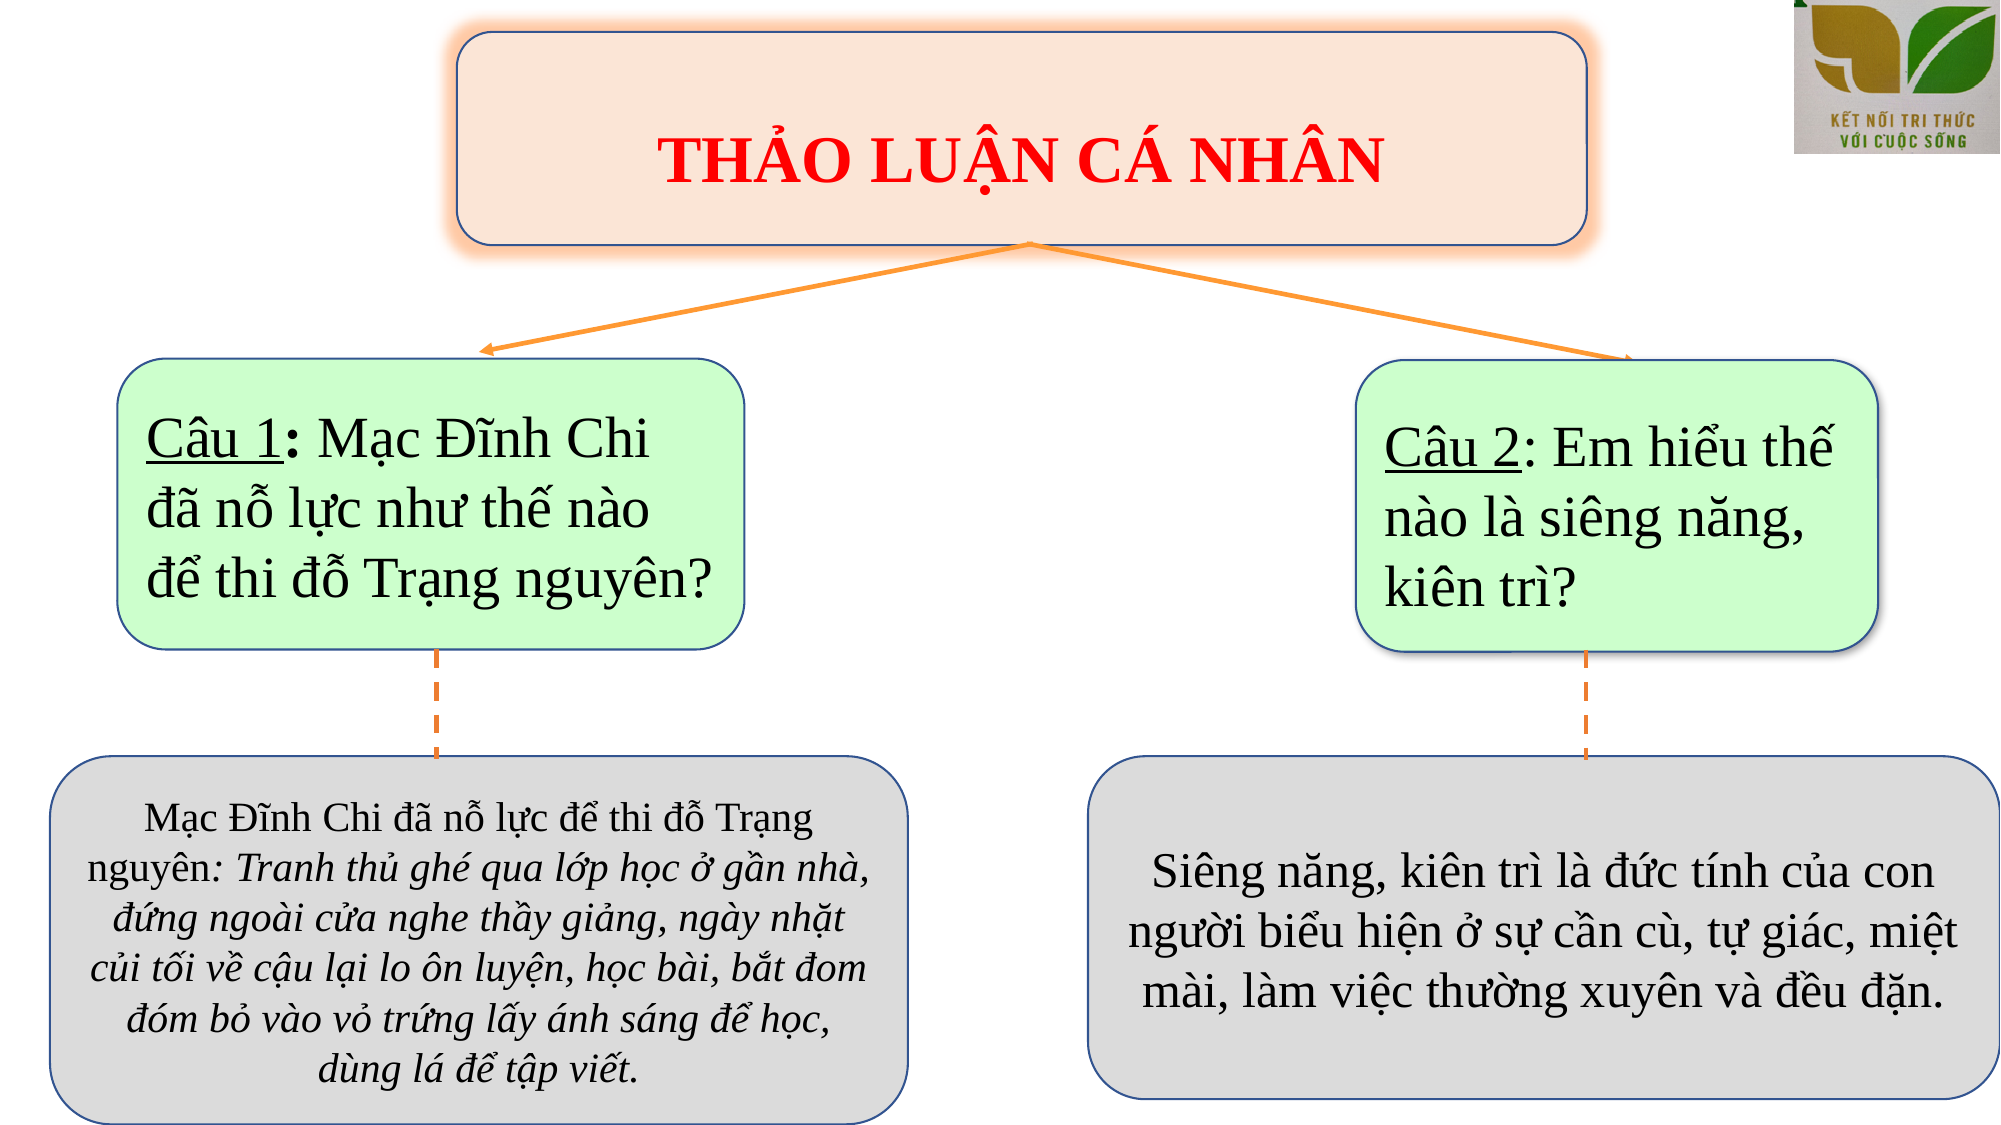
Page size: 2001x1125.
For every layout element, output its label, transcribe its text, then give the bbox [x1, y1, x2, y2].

text_box Câu 1: Mạc Đĩnh Chi đã nỗ lực như thế nào để thi đỗ Trạng nguyên? [116, 357, 746, 651]
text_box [1026, 243, 1639, 364]
text_box THẢO LUẬN CÁ NHÂN [455, 30, 1588, 244]
text_box Siêng năng, kiên trì là đức tính của con người biểu hiện ở sự cần cù, tự giác, miệt mài, làm việc thường xuyên và đều đặn. [1086, 755, 2000, 1101]
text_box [478, 243, 1033, 352]
picture [1794, 0, 2000, 154]
text_box Mạc Đĩnh Chi đã nỗ lực để thi đỗ Trạng nguyên: Tranh thủ ghé qua lớp học ở gần nhà, đứng ngoài cửa nghe thầy giảng, ngày nhặt củi tối về cậu lại lo ôn luyện, học bài, bắt đom đóm bỏ vào vỏ trứng lấy ánh sáng để học, dùng lá để tập viết. [48, 755, 909, 1125]
text_box Câu 2: Em hiểu thế nào là siêng năng, kiên trì? [1354, 359, 1880, 653]
